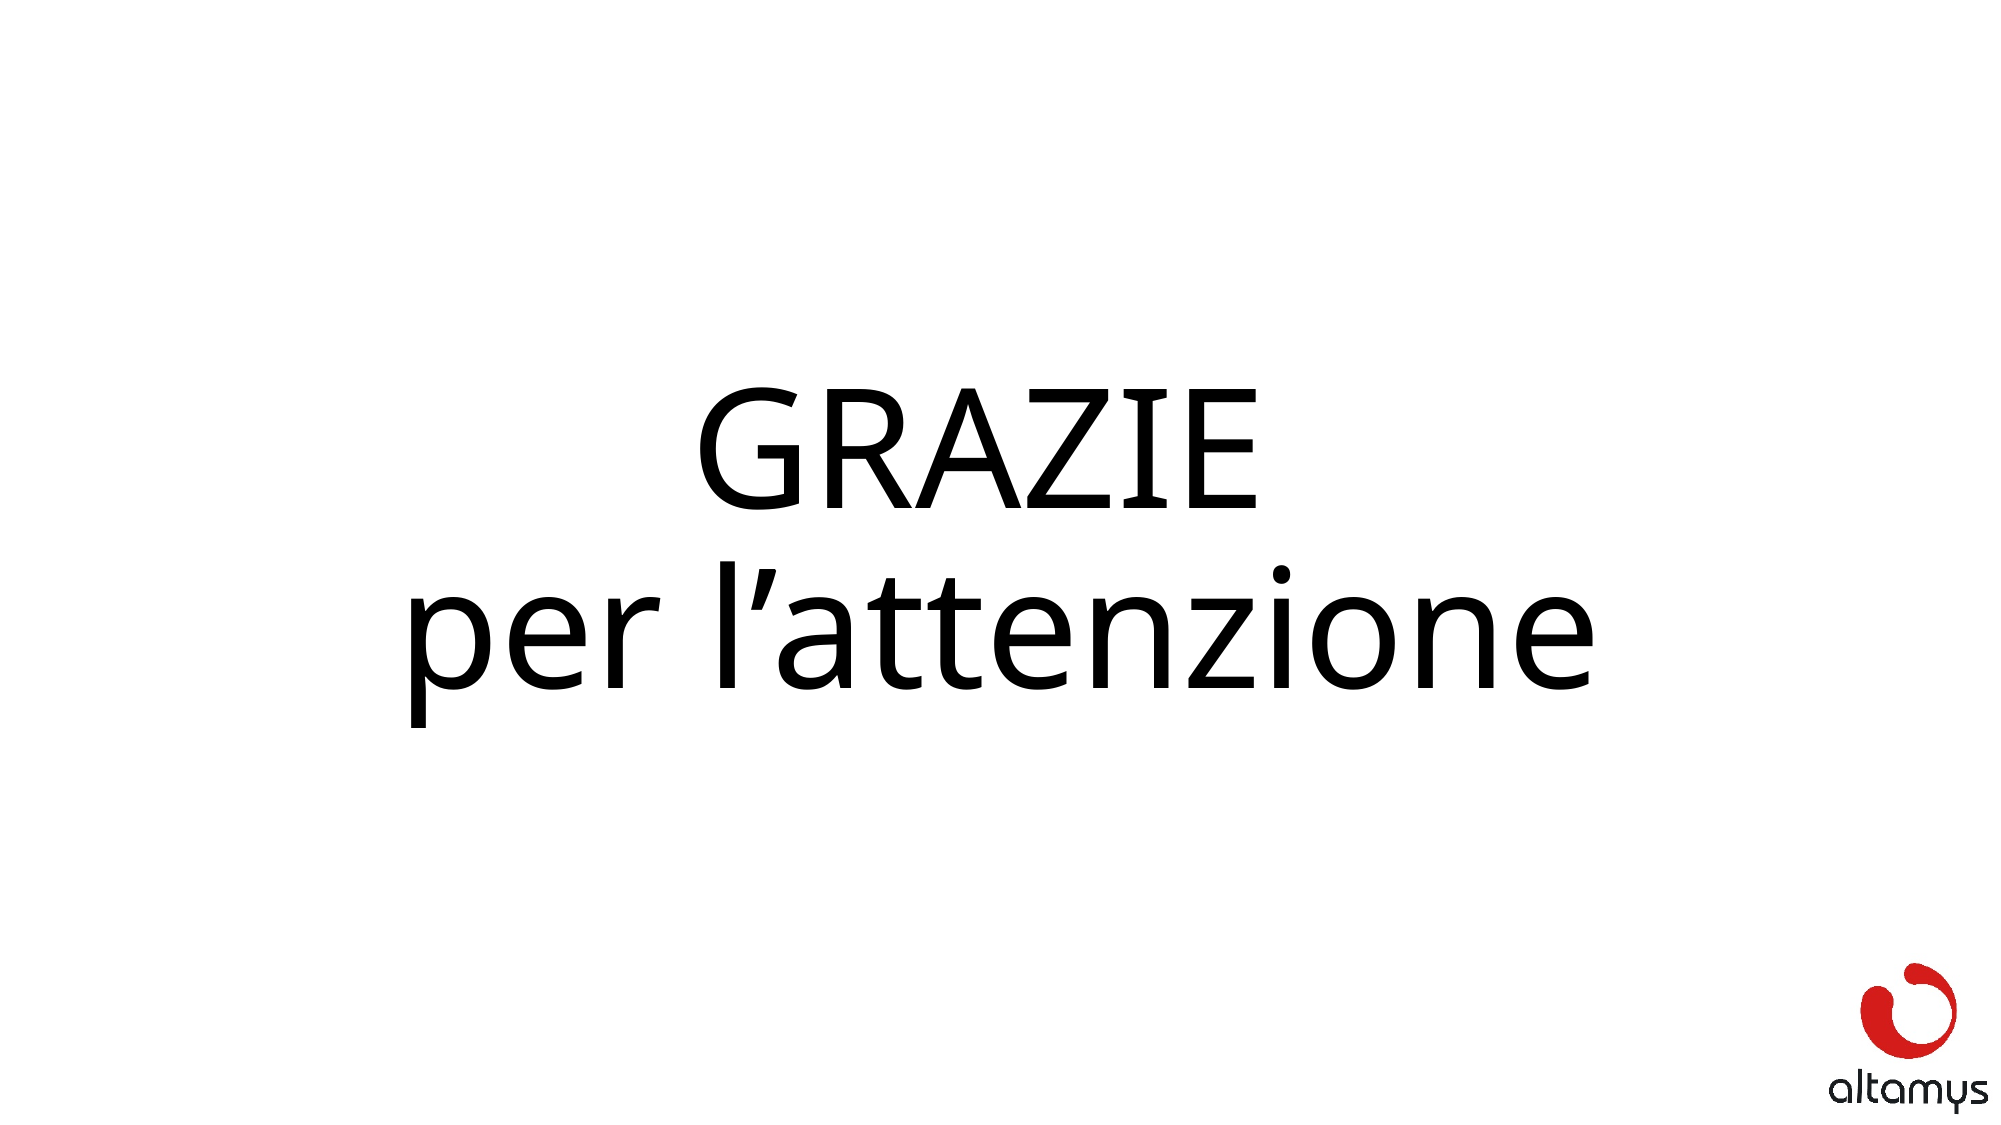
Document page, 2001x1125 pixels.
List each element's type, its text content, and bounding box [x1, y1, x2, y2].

title GRAZIE per l’attenzione [137, 59, 1863, 1030]
picture [1817, 953, 2000, 1125]
